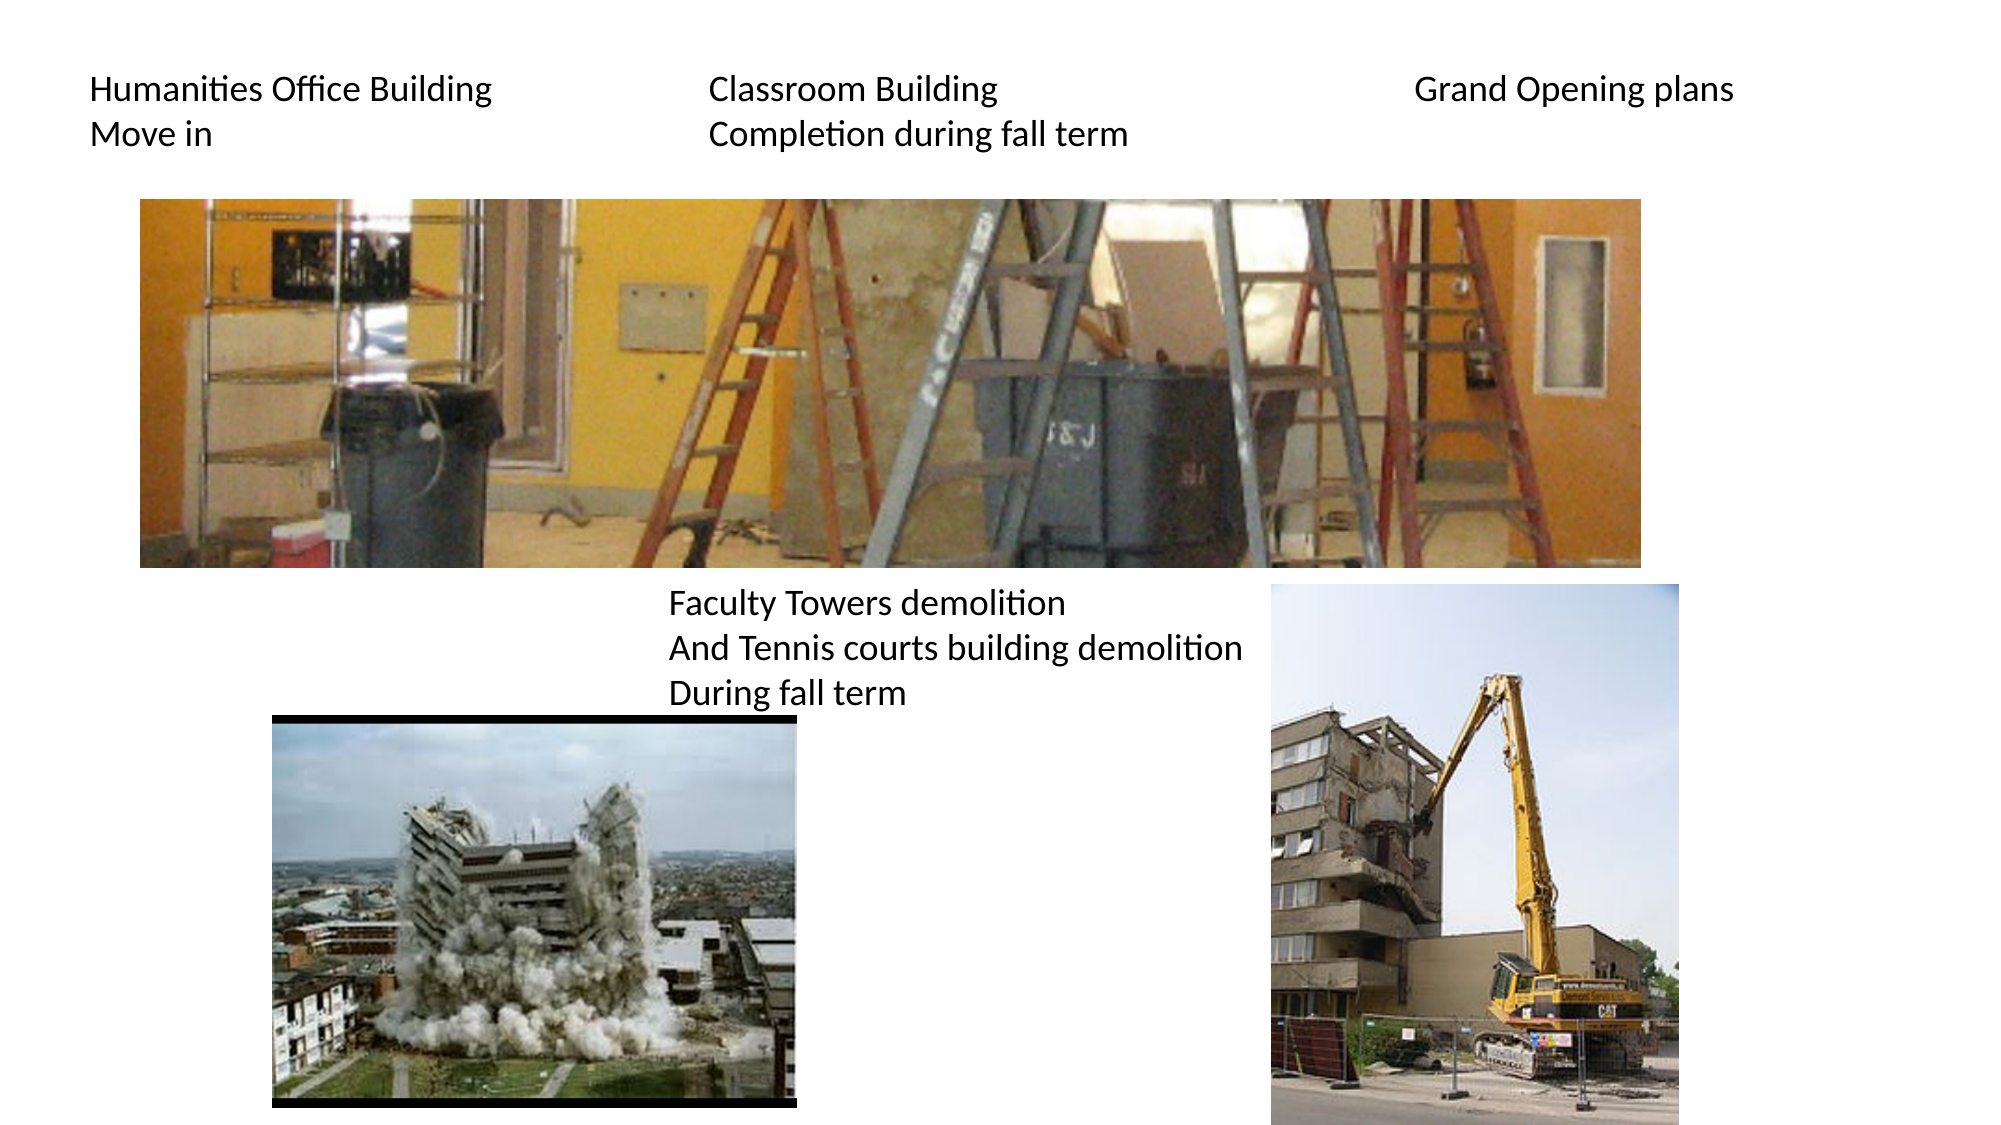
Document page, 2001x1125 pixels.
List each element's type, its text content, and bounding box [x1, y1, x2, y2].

picture [272, 715, 797, 1108]
text_box Classroom Building Completion during fall term [694, 56, 1314, 162]
picture [1271, 584, 1679, 1125]
text_box Faculty Towers demolition And Tennis courts building demolition During fall term [654, 570, 1272, 765]
picture [140, 199, 1641, 568]
text_box Humanities Office Building Move in [74, 56, 694, 162]
text_box Grand Opening plans [1399, 56, 1750, 117]
